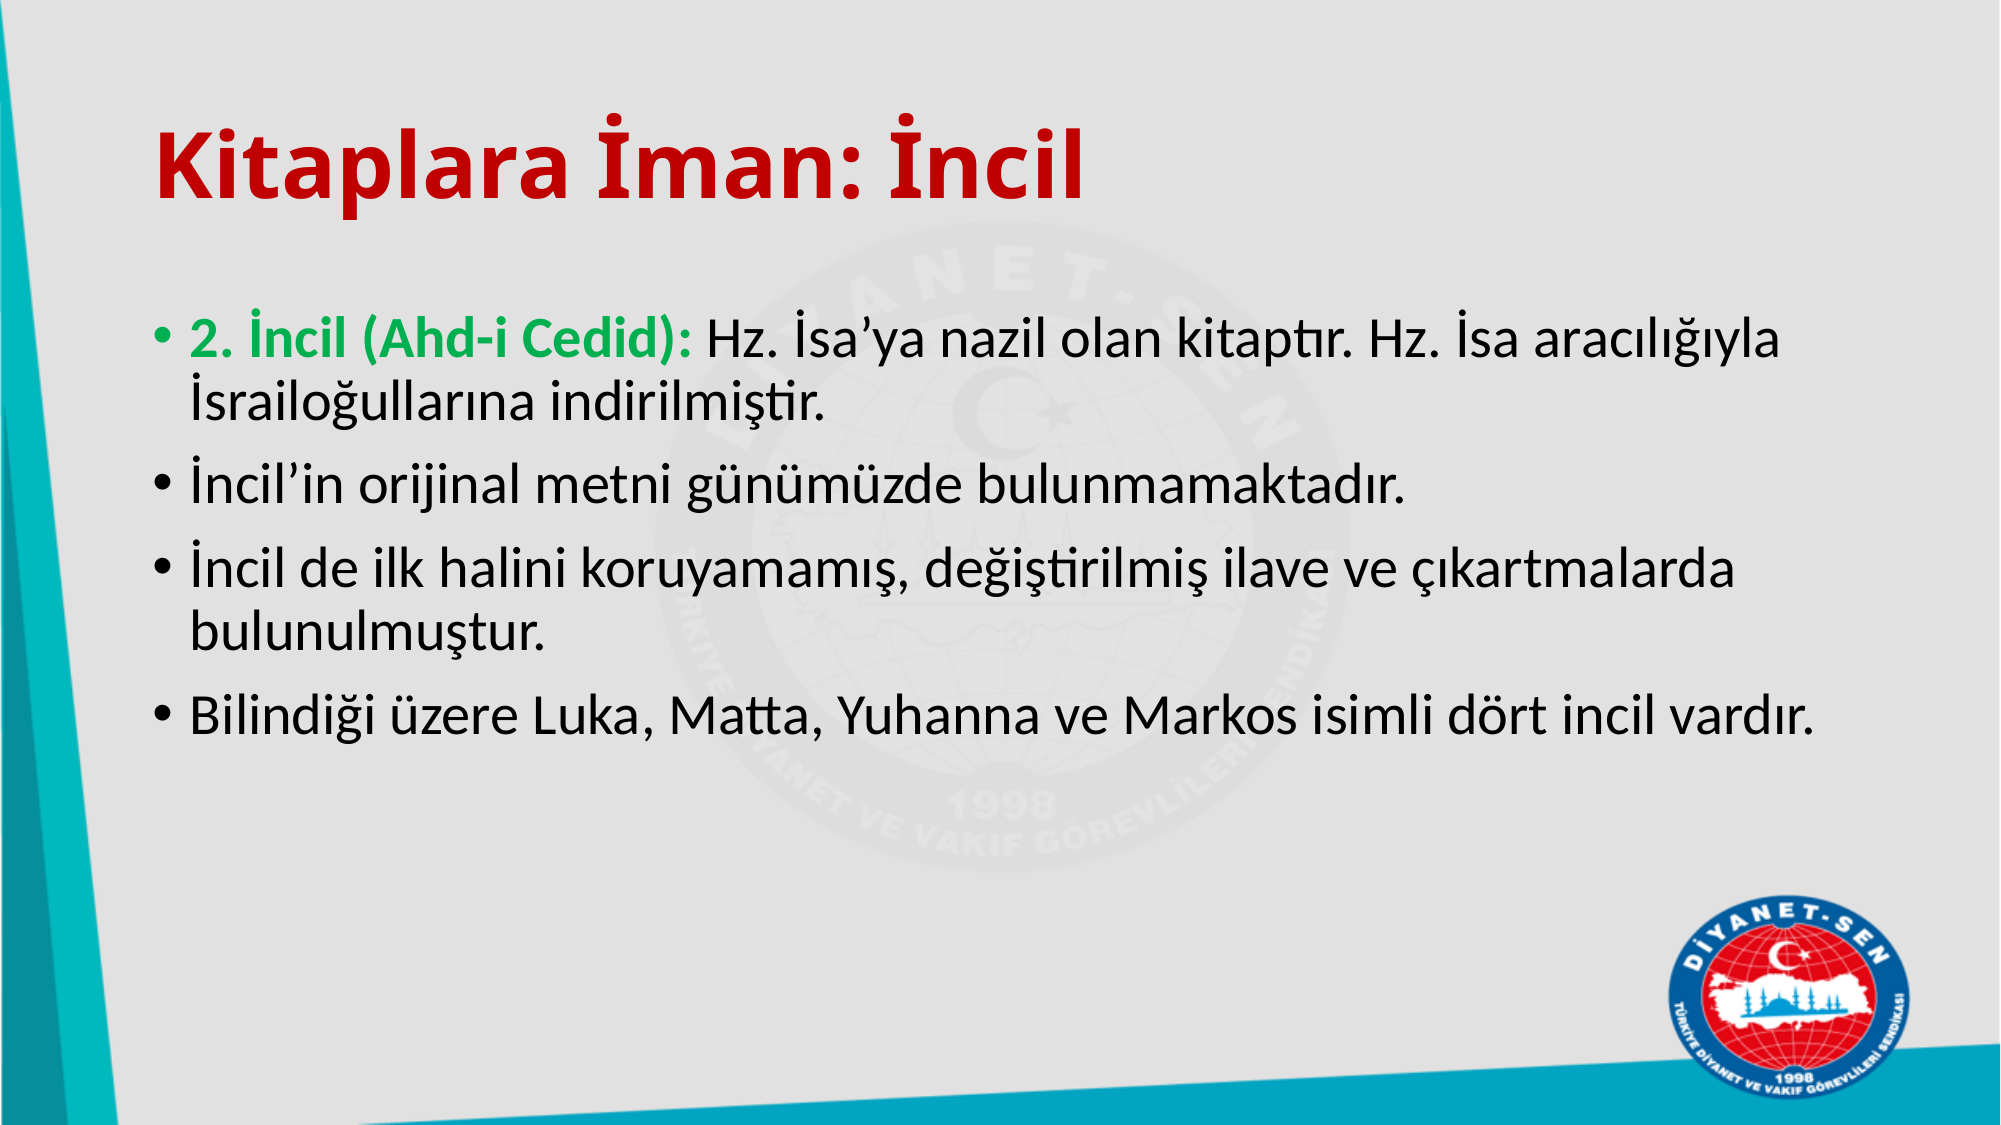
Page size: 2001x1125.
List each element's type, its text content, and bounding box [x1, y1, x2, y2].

picture [0, 0, 2001, 1125]
title Kitaplara İman: İncil [137, 59, 1863, 278]
list 2. İncil (Ahd-i Cedid): Hz. İsa’ya nazil olan kitaptır. Hz. İsa aracılığıyla İsrailoğullarına indirilmiştir. İncil’in orijinal metni günümüzde bulunmamaktadır. İncil de ilk halini koruyamamış, değiştirilmiş ilave ve çıkartmalarda bulunulmuştur. Bilindiği üzere Luka, Matta, Yuhanna ve Markos isimli dört incil vardır. [137, 299, 1863, 1014]
